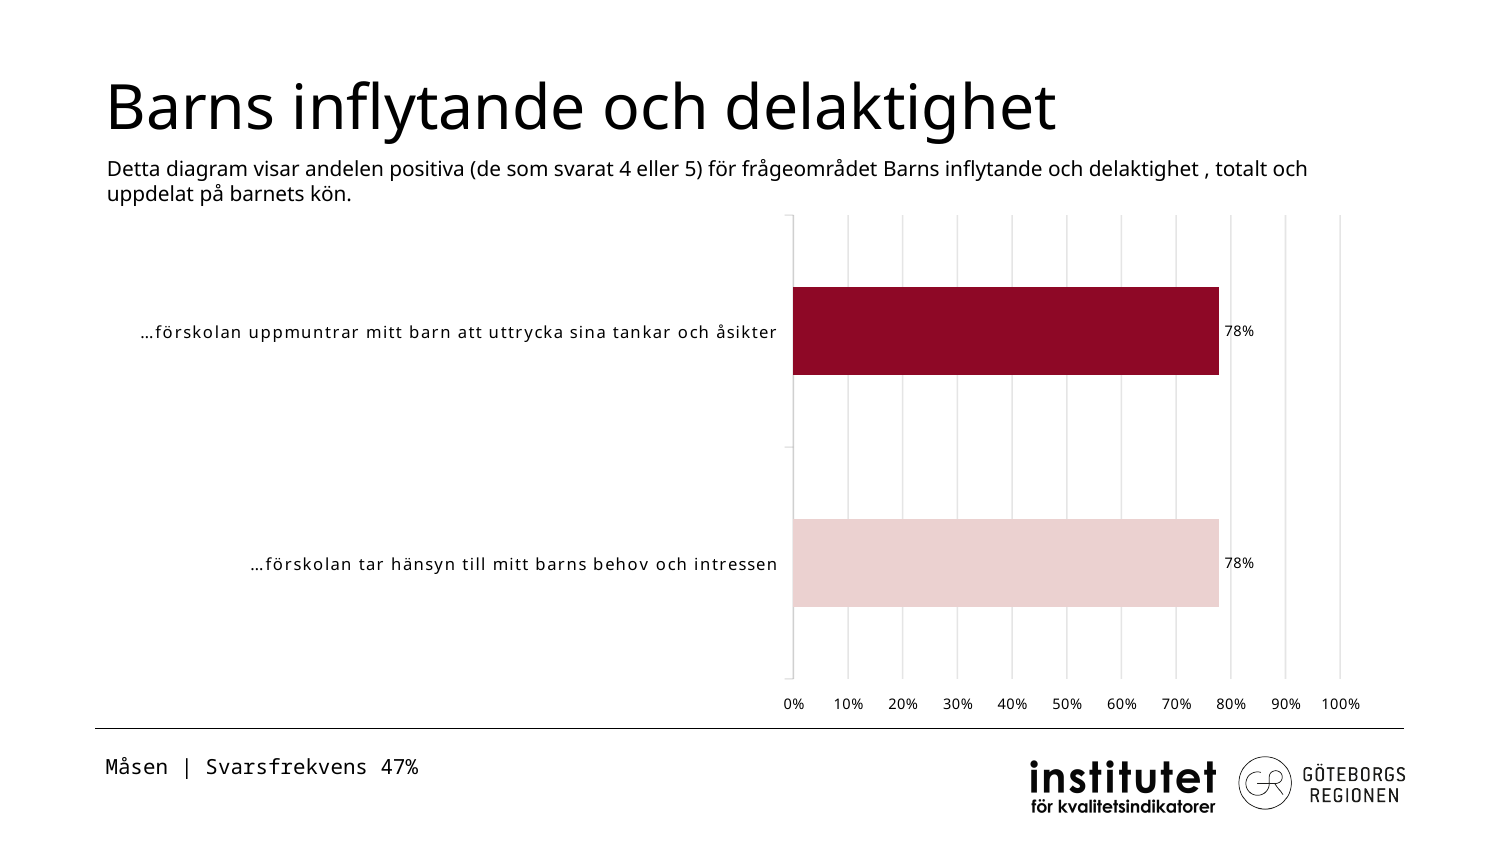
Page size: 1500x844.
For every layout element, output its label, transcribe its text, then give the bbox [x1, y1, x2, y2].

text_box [118, 667, 1382, 753]
text_box Detta diagram visar andelen positiva (de som svarat 4 eller 5) för frågeområdet Barns inflytande och delaktighet , totalt och uppdelat på barnets kön. [92, 148, 1409, 213]
picture [1029, 753, 1218, 818]
text_box Måsen | Svarsfrekvens 47% [90, 746, 986, 787]
title Barns inflytande och delaktighet [90, 59, 1412, 149]
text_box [114, 204, 1385, 725]
